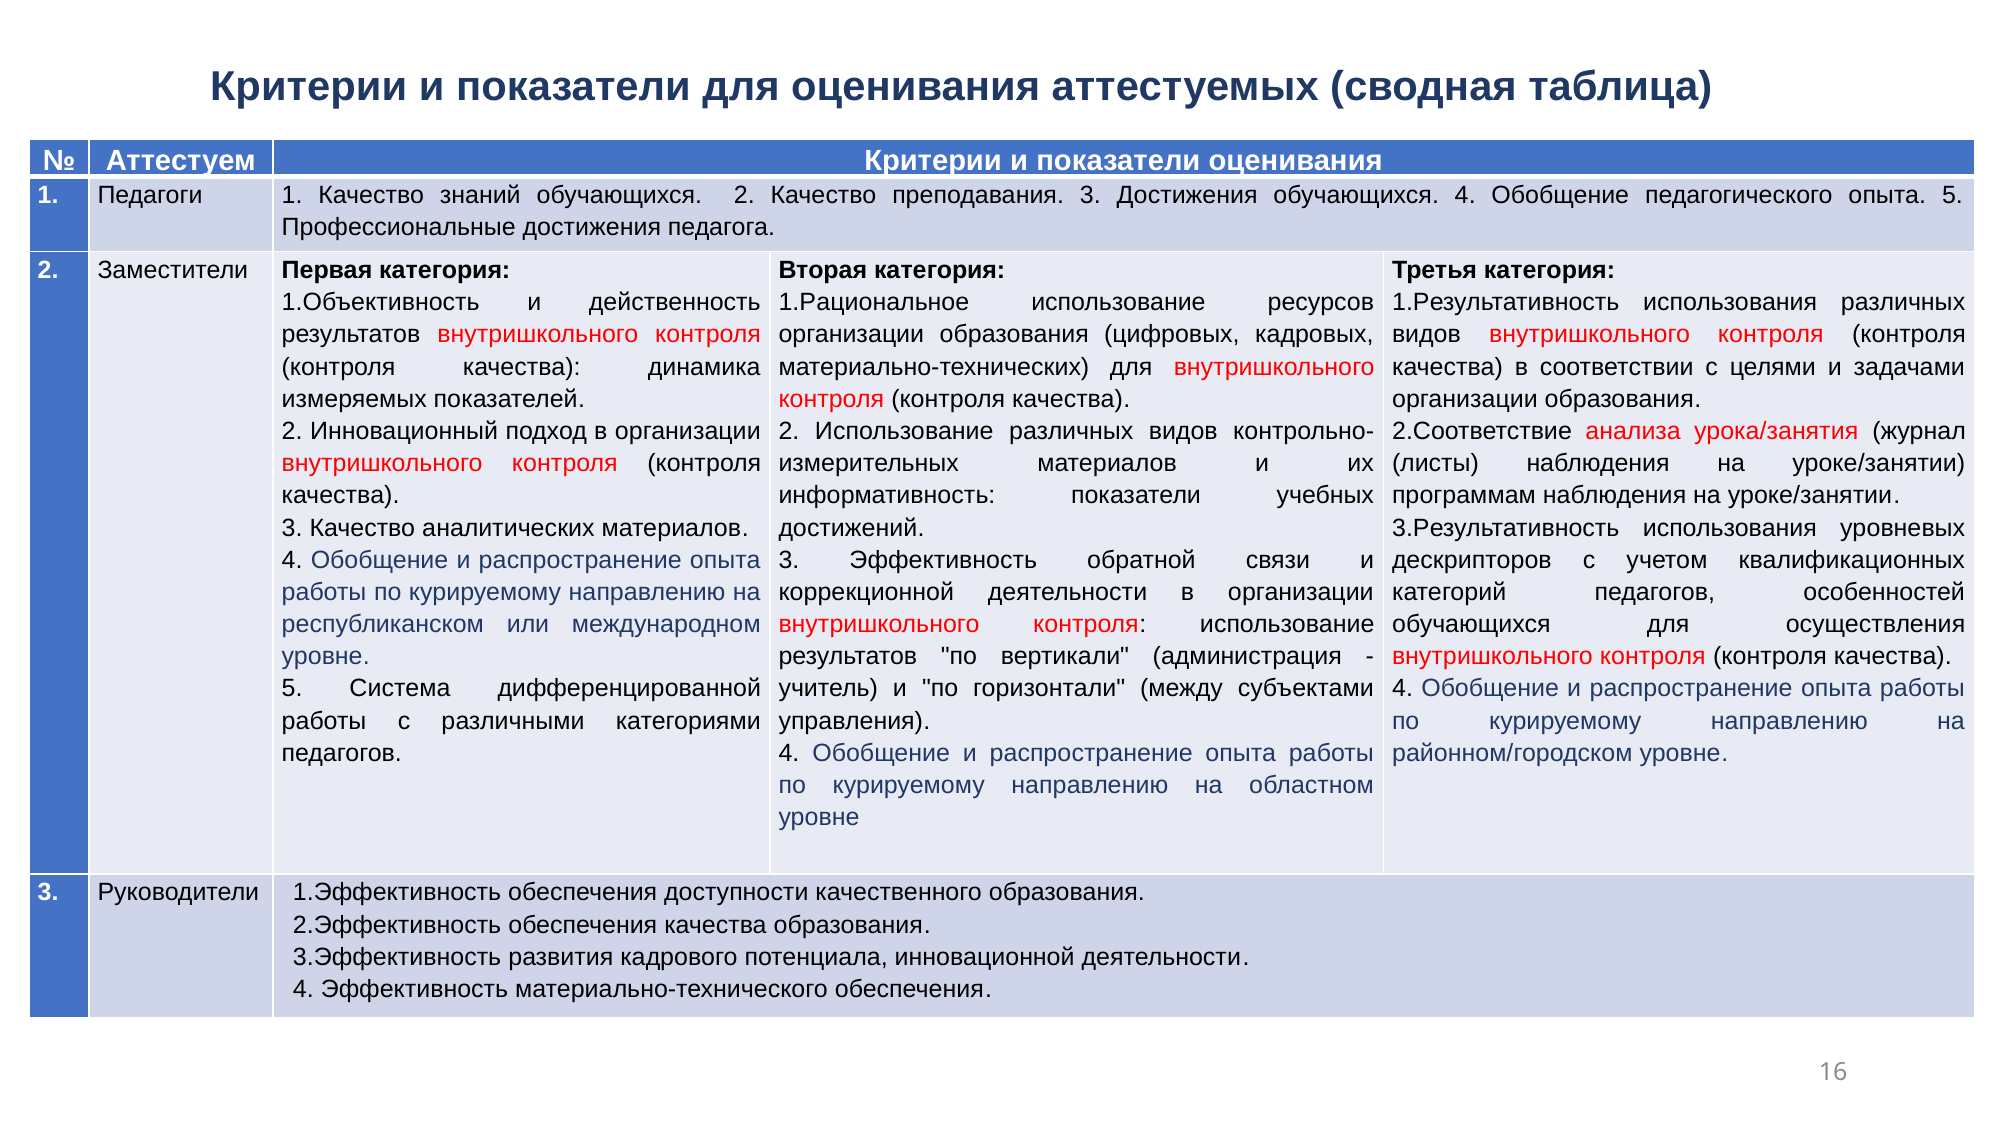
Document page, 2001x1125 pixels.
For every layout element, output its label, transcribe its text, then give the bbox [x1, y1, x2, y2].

table_cell 1. [30, 179, 88, 251]
table_header № [30, 140, 88, 174]
table_cell 1. Качество знаний обучающихся. 2. Качество преподавания. 3. Достижения обучающихся. 4. Обобщение педагогического опыта. 5. Профессиональные достижения педагога. [274, 179, 1974, 251]
table_cell 2. [30, 252, 88, 873]
table_cell Вторая категория: 1.Рациональное использование ресурсов организации образования (цифровых, кадровых, материально-технических) для внутришкольного контроля (контроля качества). 2. Использование различных видов контрольно-измерительных материалов и их информативность: показатели учебных достижений. 3. Эффективность обратной связи и коррекционной деятельности в организации внутришкольного контроля: использование результатов "по вертикали" (администрация - учитель) и "по горизонтали" (между субъектами управления). 4. Обобщение и распространение опыта работы по курируемому направлению на областном уровне [771, 252, 1383, 873]
table_cell 3. [30, 875, 88, 1017]
table_cell Третья категория: 1.Результативность использования различных видов внутришкольного контроля (контроля качества) в соответствии с целями и задачами организации образования. 2.Соответствие анализа урока/занятия (журнал (листы) наблюдения на уроке/занятии) программам наблюдения на уроке/занятии. 3.Результативность использования уровневых дескрипторов с учетом квалификационных категорий педагогов, особенностей обучающихся для осуществления внутришкольного контроля (контроля качества). 4. Обобщение и распространение опыта работы по курируемому направлению на районном/городском уровне. [1384, 252, 1974, 873]
table_cell Первая категория: 1.Объективность и действенность результатов внутришкольного контроля (контроля качества): динамика измеряемых показателей. 2. Инновационный подход в организации внутришкольного контроля (контроля качества). 3. Качество аналитических материалов. 4. Обобщение и распространение опыта работы по курируемому направлению на республиканском или международном уровне. 5. Система дифференцированной работы с различными категориями педагогов. [274, 252, 769, 873]
table_cell Заместители [90, 252, 272, 873]
table_header Критерии и показатели оценивания [274, 140, 1974, 174]
table_cell 1.Эффективность обеспечения доступности качественного образования. 2.Эффективность обеспечения качества образования. 3.Эффективность развития кадрового потенциала, инновационной деятельности. 4. Эффективность материально-технического обеспечения. [274, 875, 1974, 1017]
table_header Аттестуем [90, 140, 272, 174]
slide_number 16 [1412, 1042, 1863, 1103]
table_cell Педагоги [90, 179, 272, 251]
table_cell Руководители [90, 875, 272, 1017]
title Критерии и показатели для оценивания аттестуемых (сводная таблица) [60, 59, 1863, 115]
